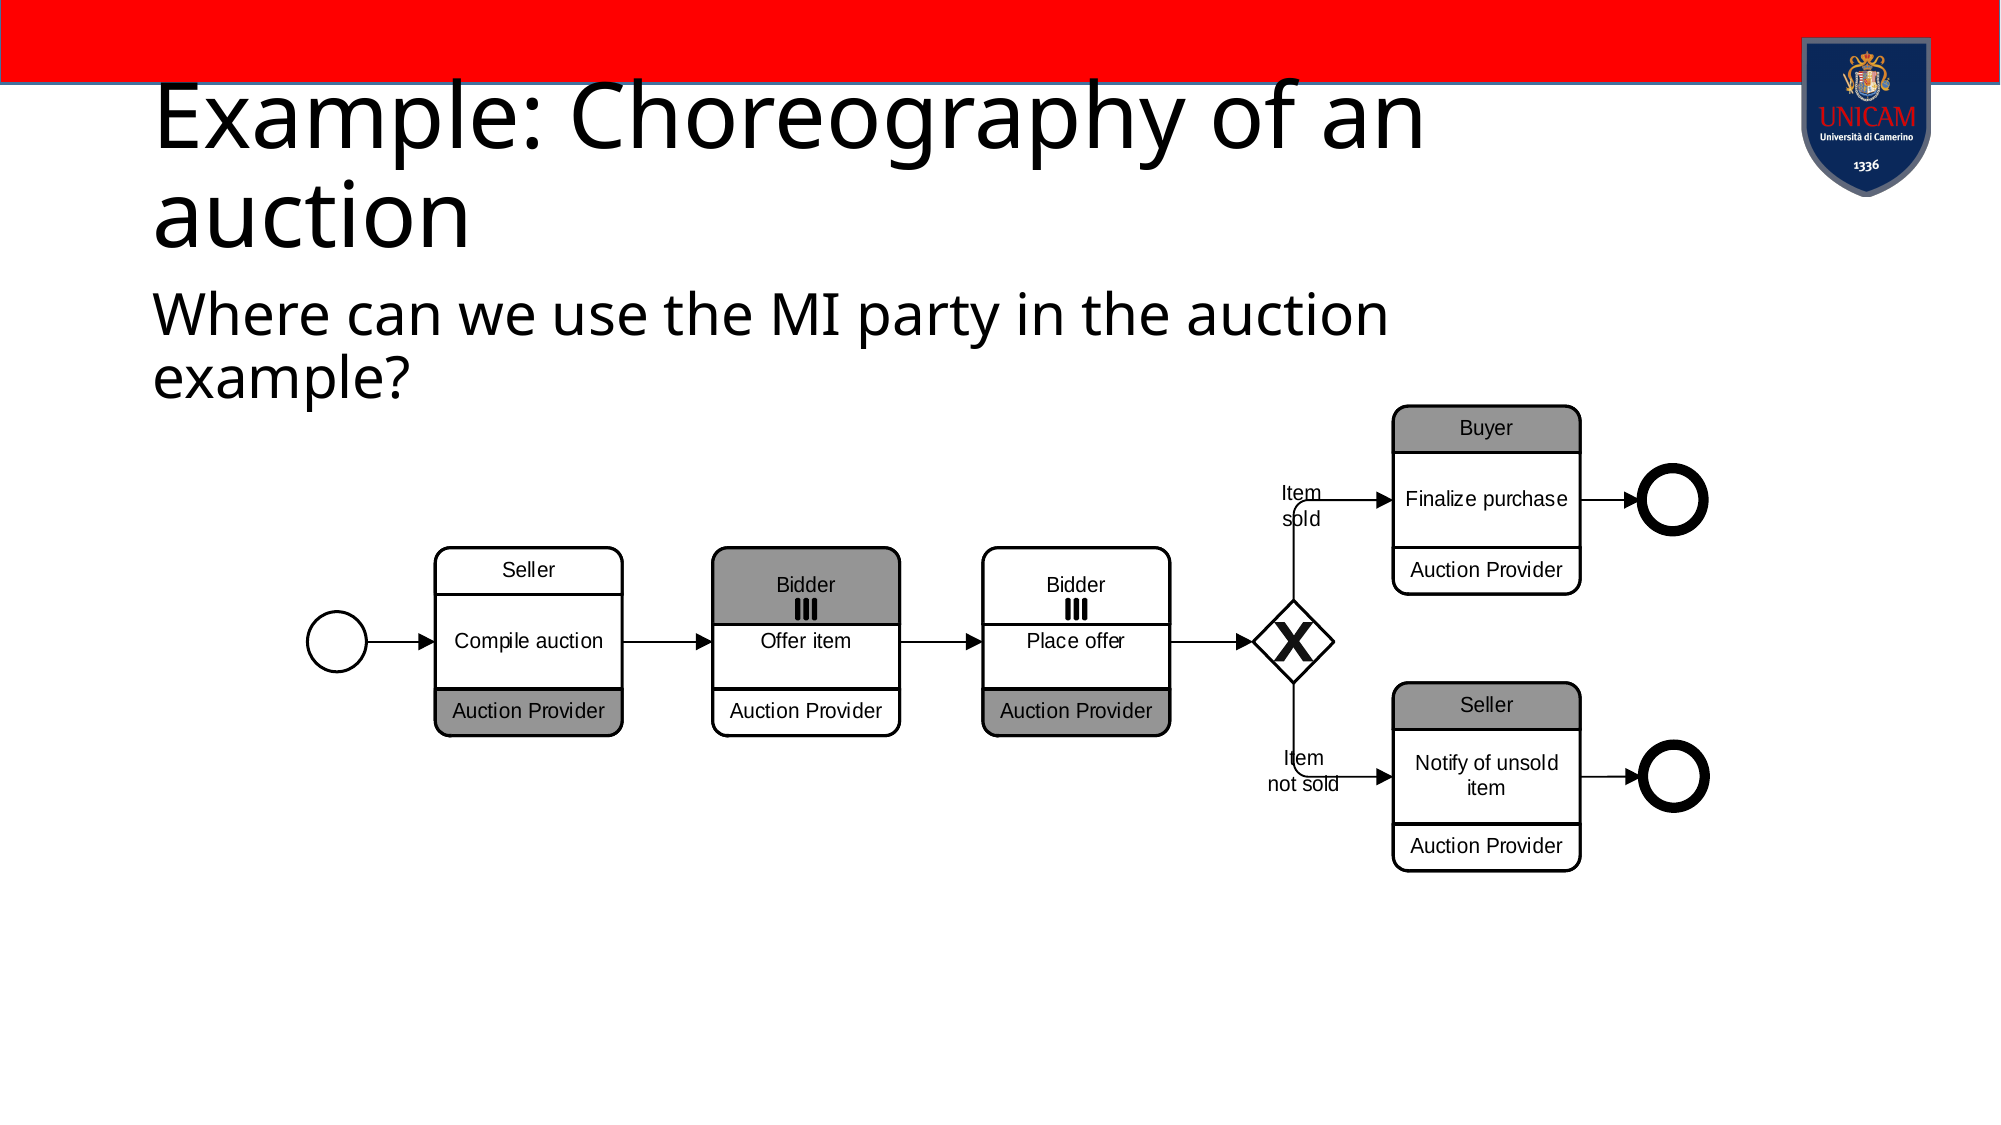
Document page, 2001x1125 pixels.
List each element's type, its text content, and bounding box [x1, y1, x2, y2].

picture [1801, 36, 1931, 197]
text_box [206, 252, 1772, 1031]
title Example: Choreography of an auction [137, 59, 1763, 277]
list Where can we use the MI party in the auction example? [137, 277, 1488, 1088]
